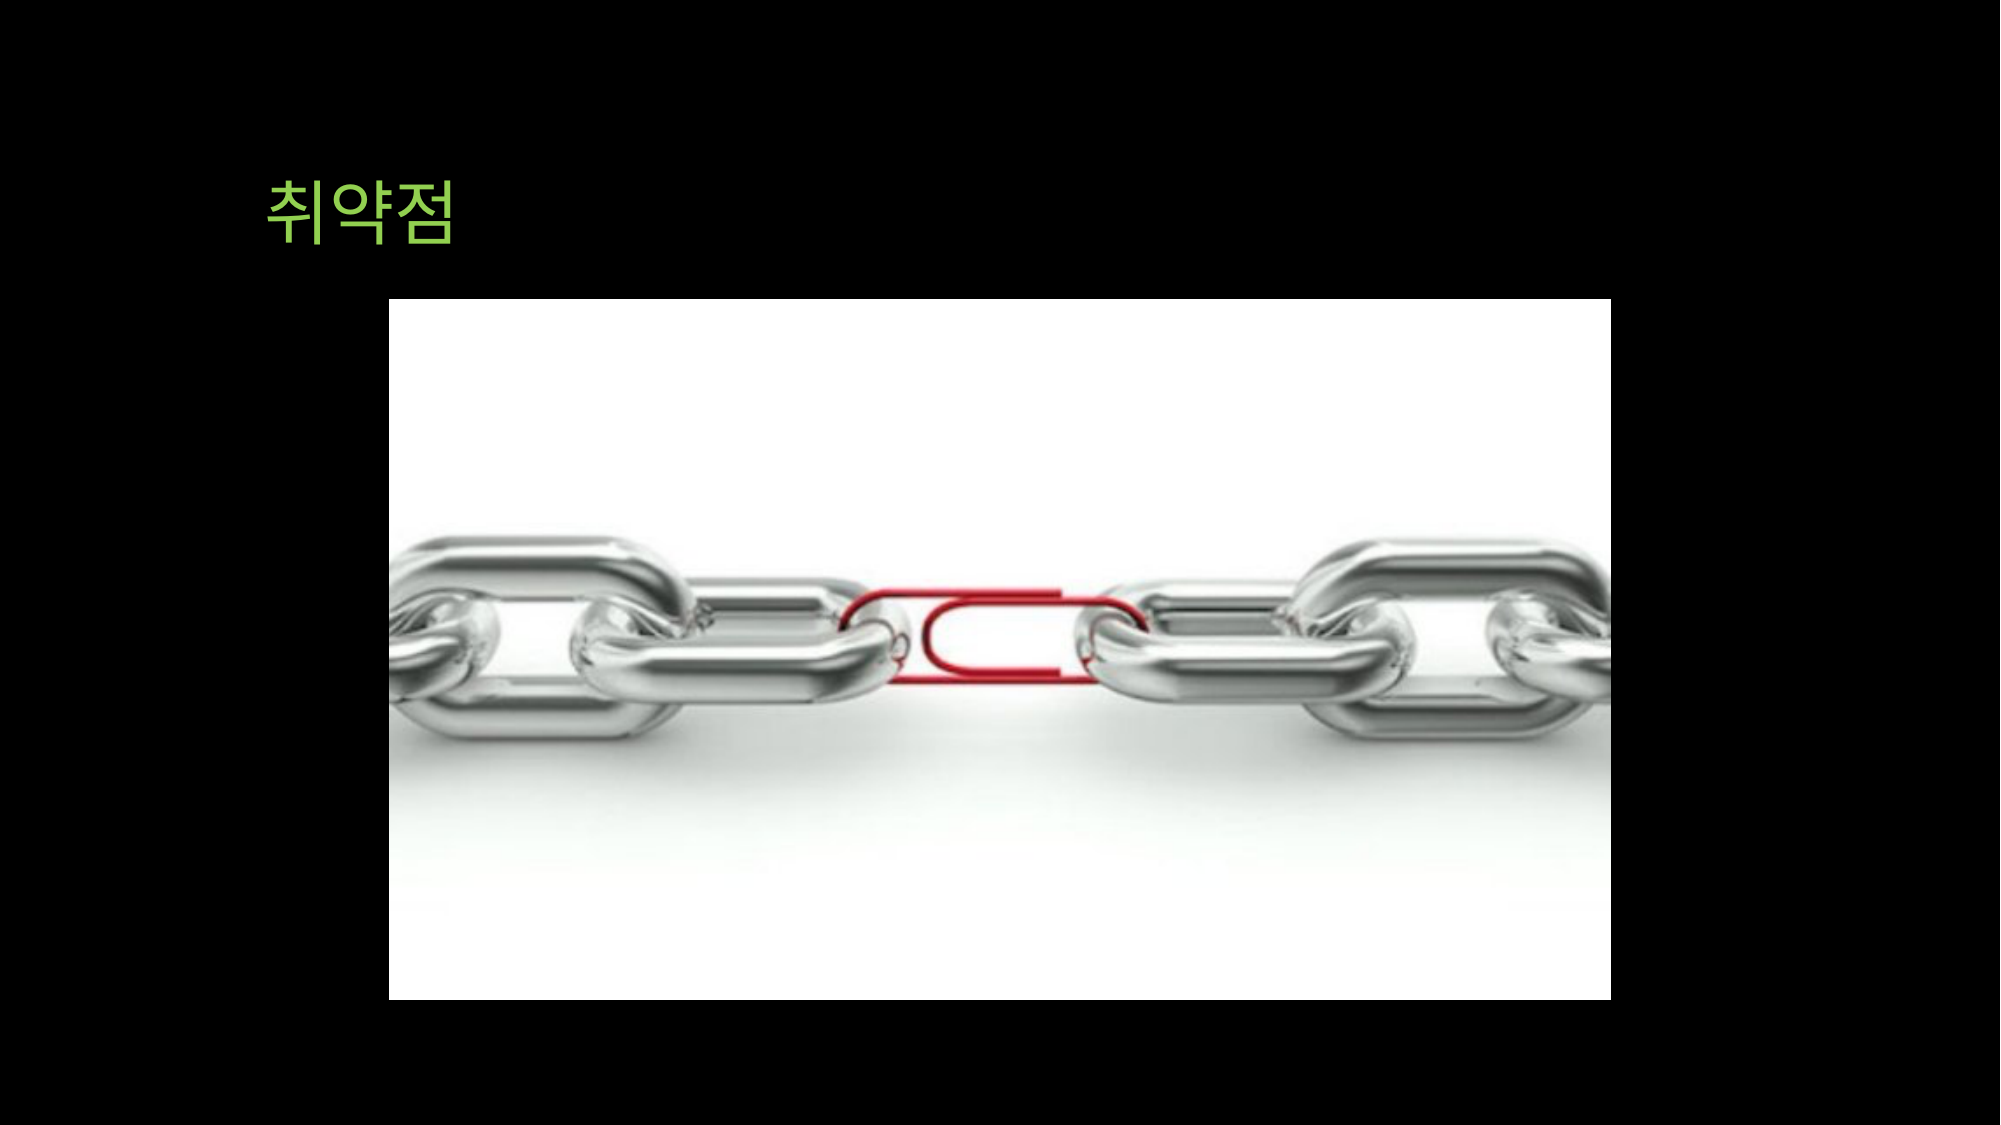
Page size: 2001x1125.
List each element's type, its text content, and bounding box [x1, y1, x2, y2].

title 취약점 [249, 75, 1750, 263]
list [389, 299, 1611, 1000]
